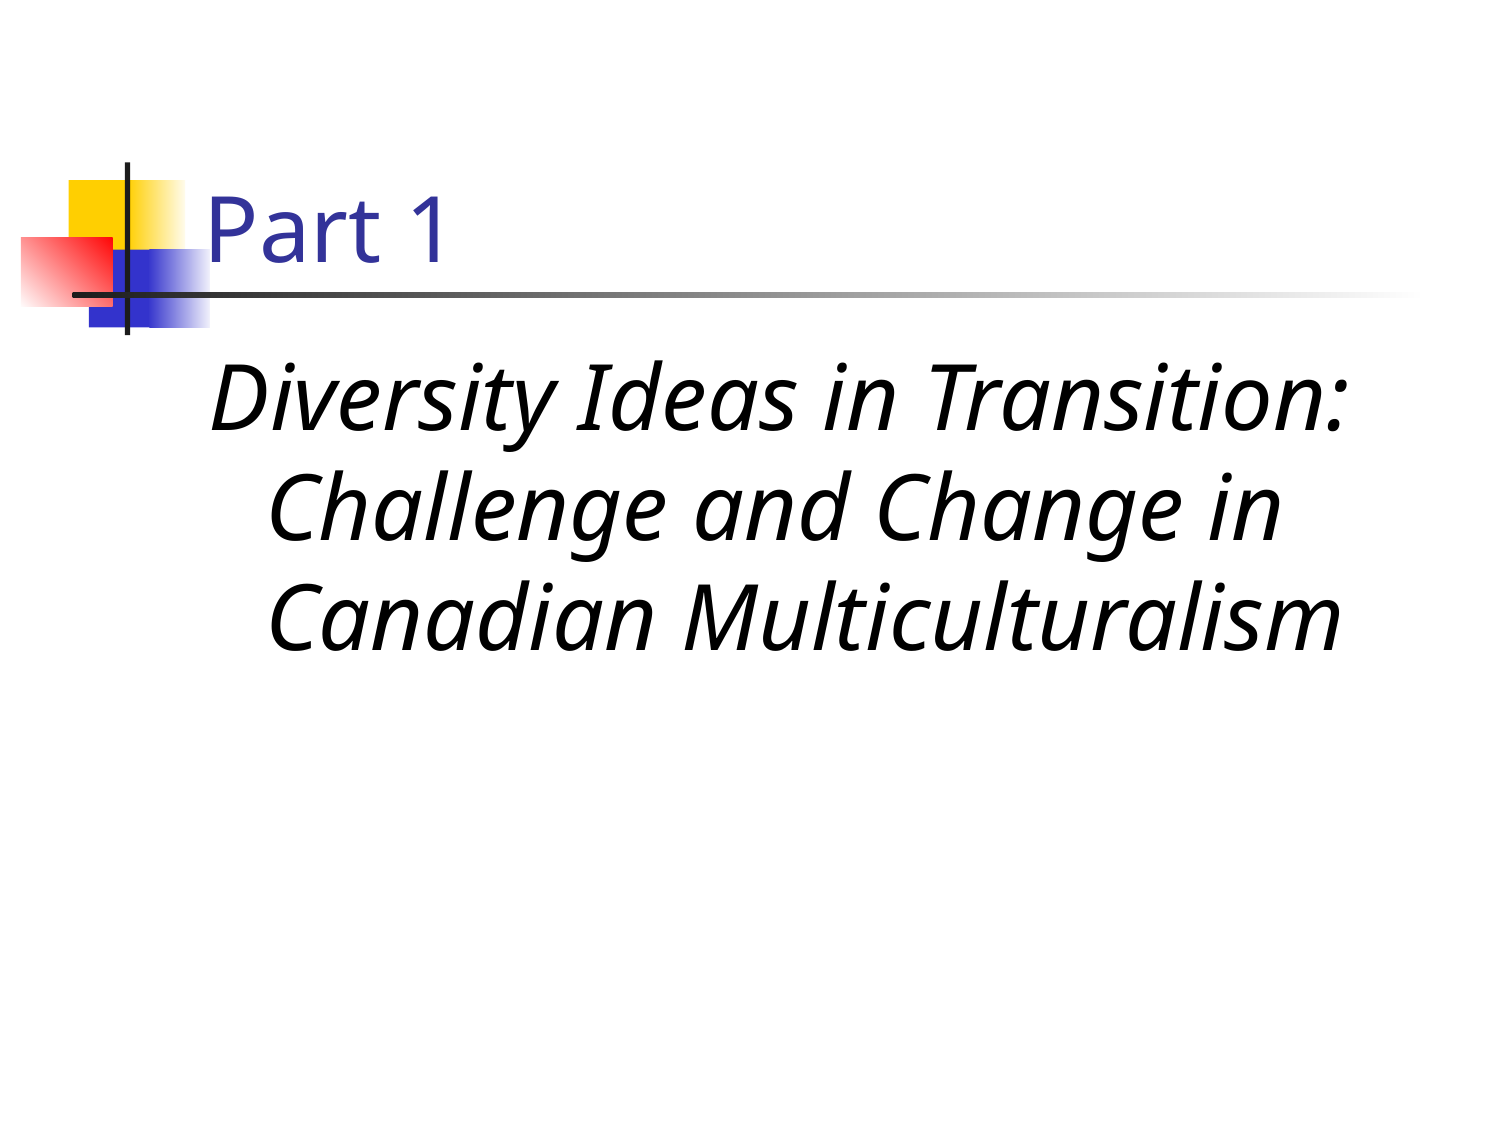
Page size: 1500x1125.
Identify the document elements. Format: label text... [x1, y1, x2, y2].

list Diversity Ideas in Transition: Challenge and Change in Canadian Multiculturalism [193, 330, 1470, 1007]
title Part 1 [188, 101, 1468, 289]
